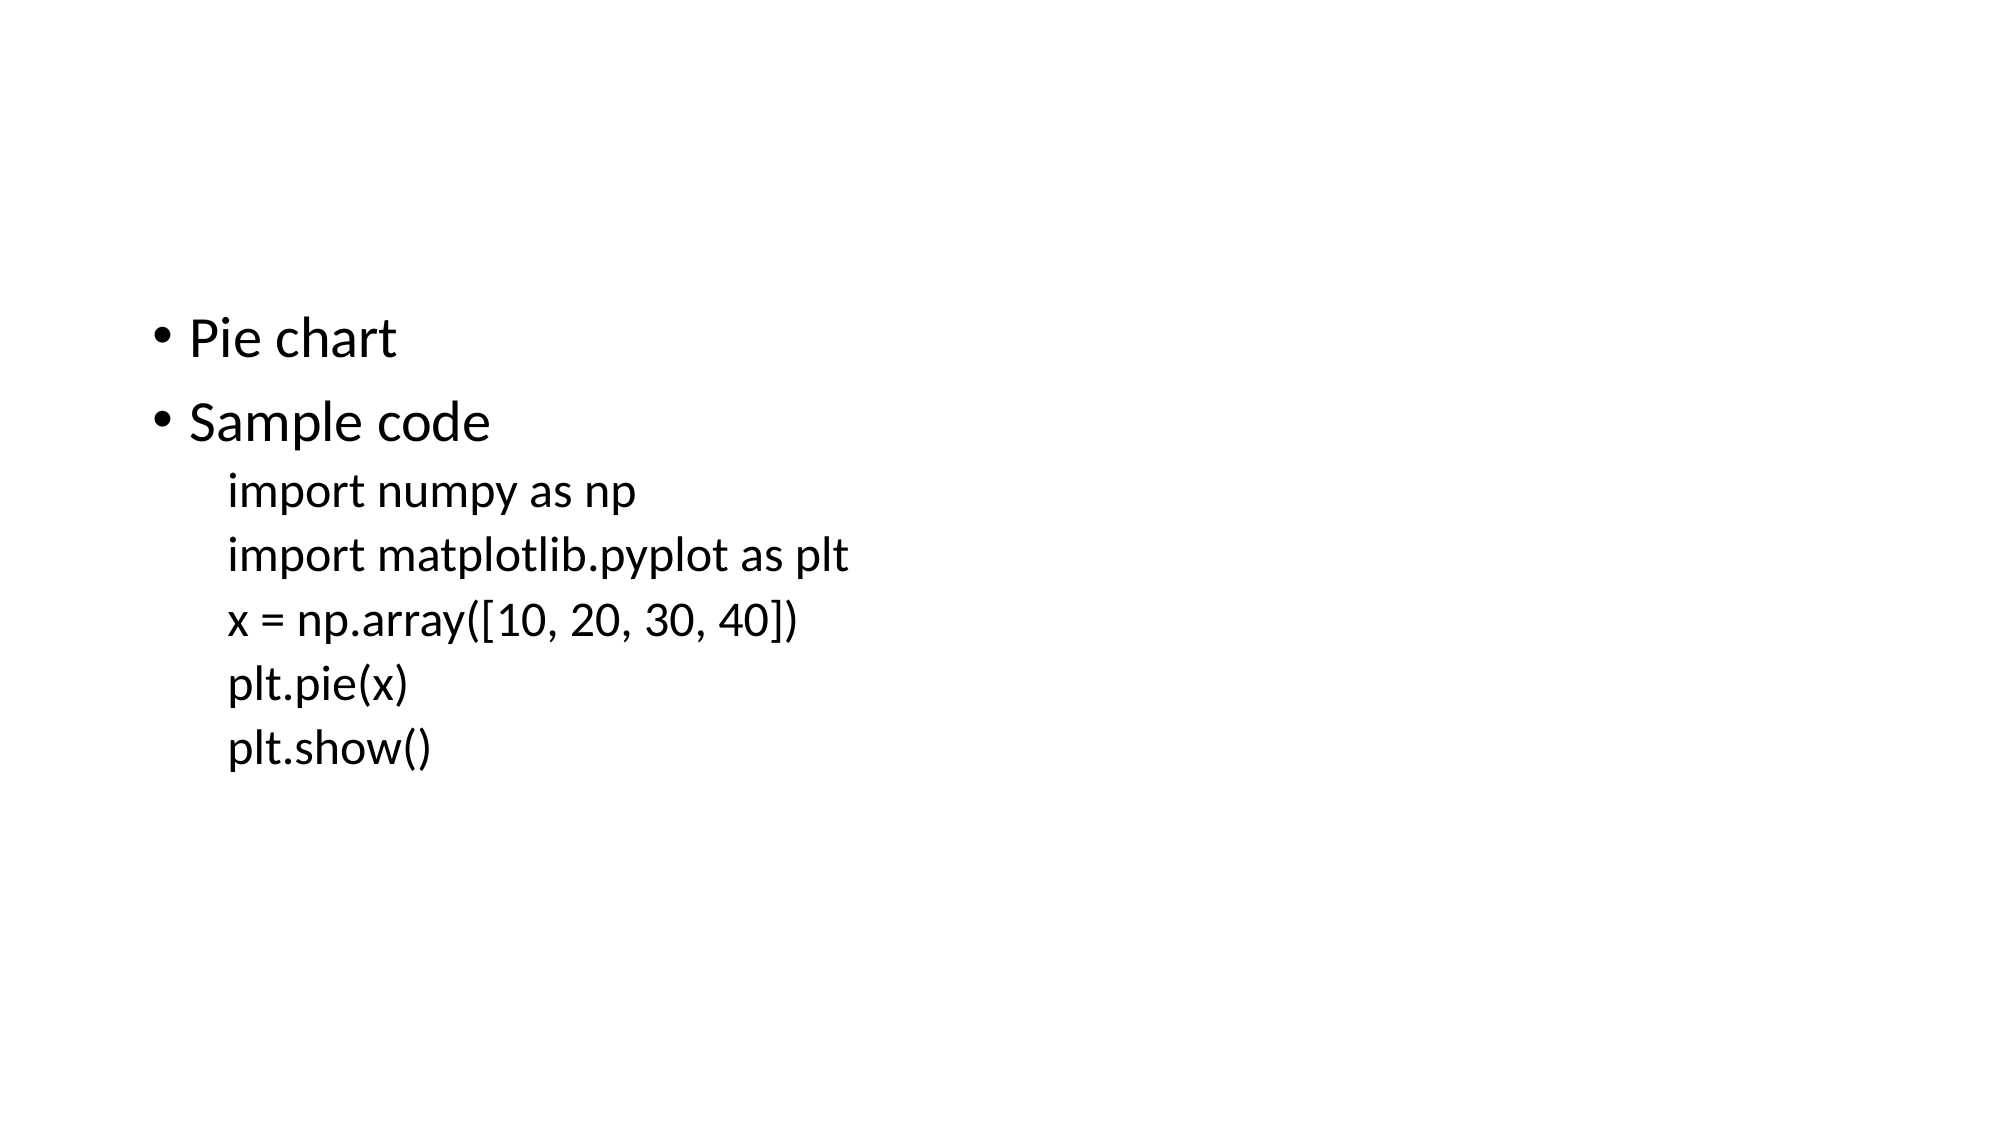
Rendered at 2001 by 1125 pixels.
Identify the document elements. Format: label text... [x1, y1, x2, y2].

list Pie chart Sample code import numpy as np import matplotlib.pyplot as plt x = np.array([10, 20, 30, 40]) plt.pie(x) plt.show() [137, 299, 1863, 1014]
